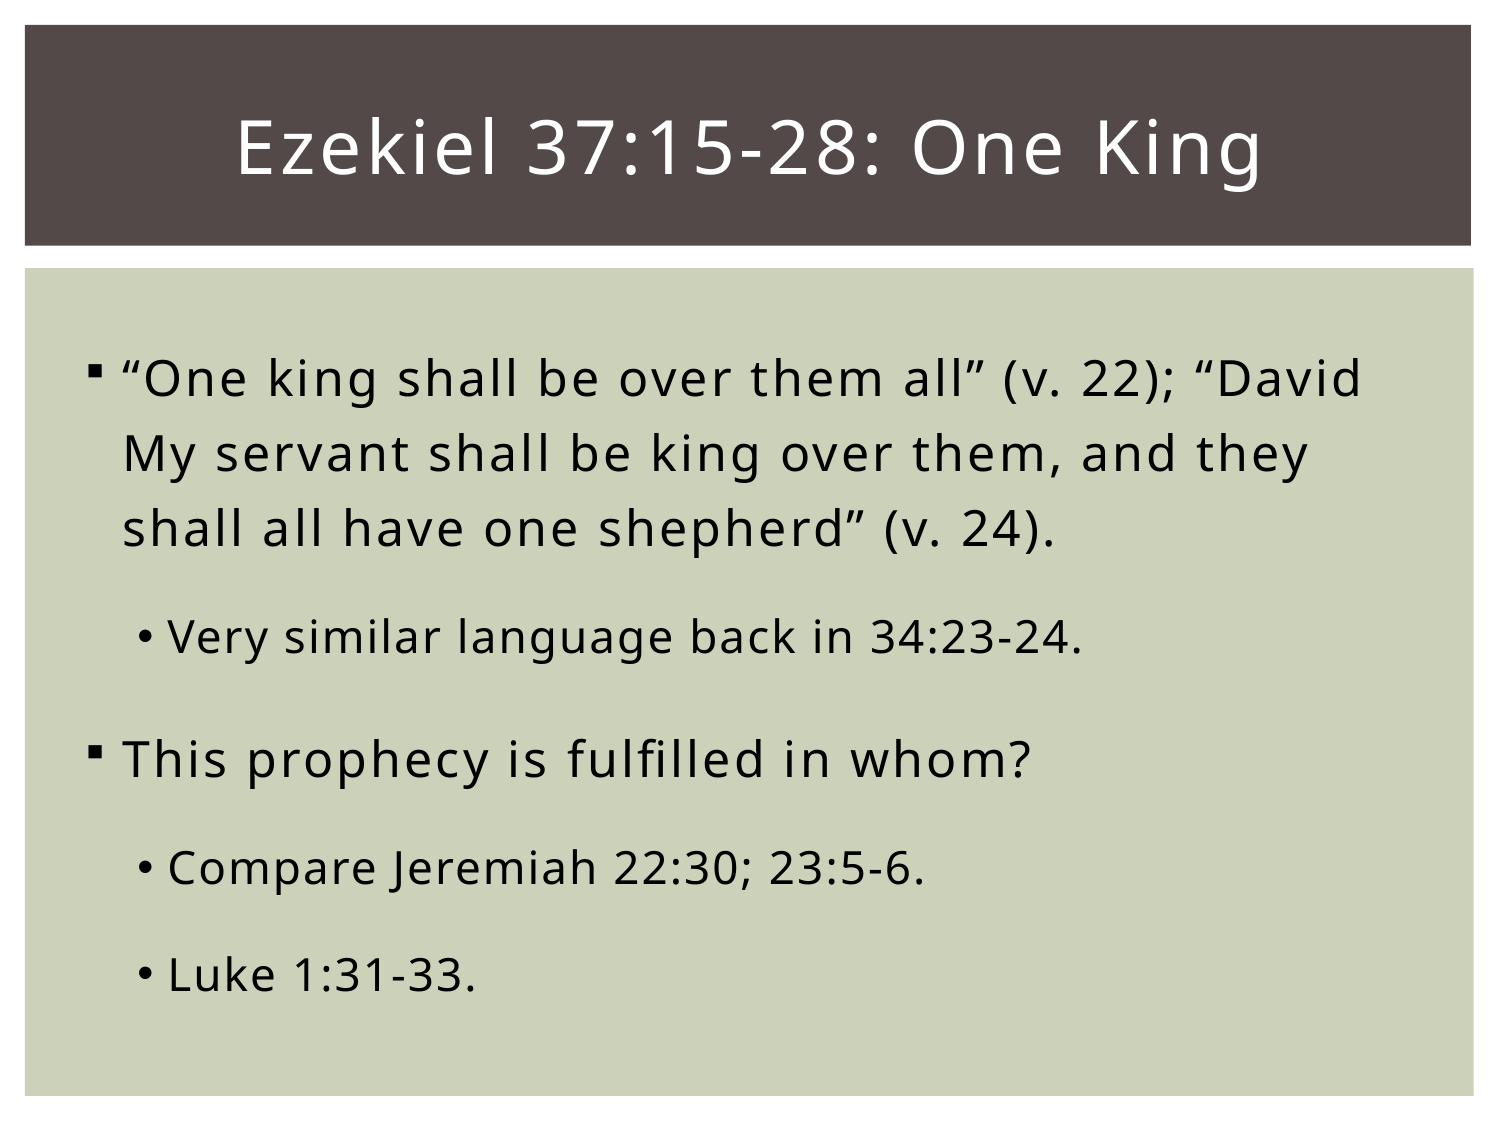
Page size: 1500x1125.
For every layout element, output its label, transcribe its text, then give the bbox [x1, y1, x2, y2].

list “One king shall be over them all” (v. 22); “David My servant shall be king over them, and they shall all have one shepherd” (v. 24). Very similar language back in 34:23-24. This prophecy is fulfilled in whom? Compare Jeremiah 22:30; 23:5-6. Luke 1:31-33. [62, 281, 1442, 1050]
title Ezekiel 37:15-28: One King [62, 58, 1438, 232]
